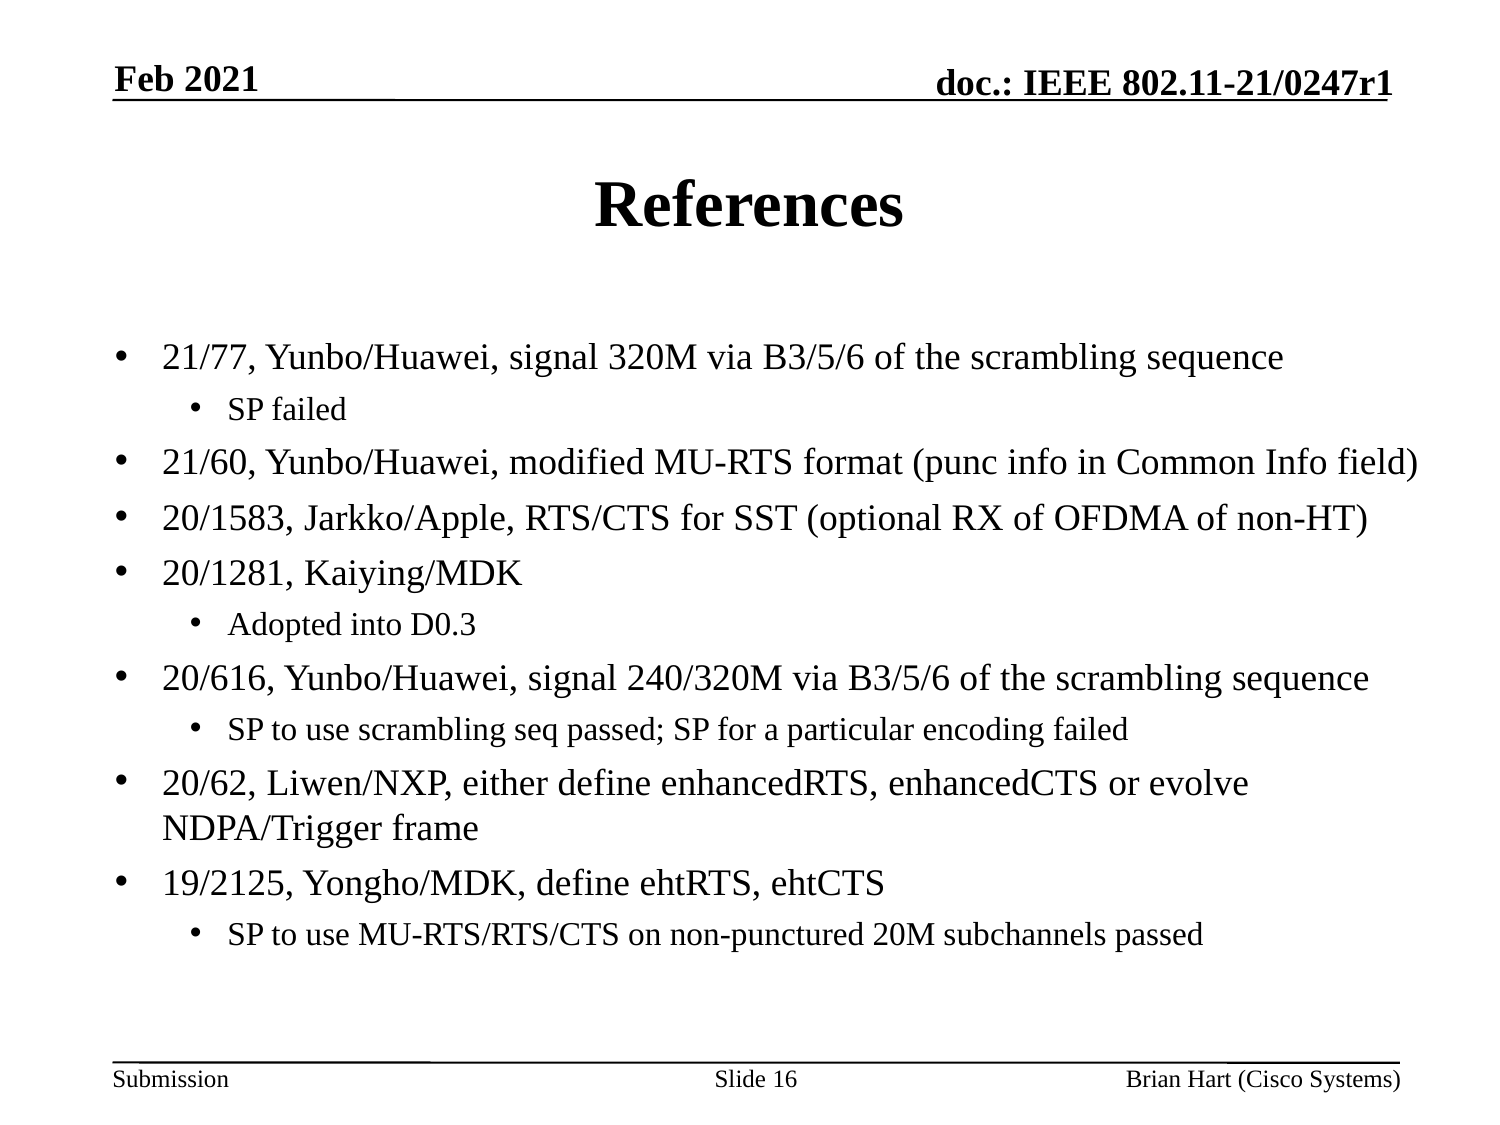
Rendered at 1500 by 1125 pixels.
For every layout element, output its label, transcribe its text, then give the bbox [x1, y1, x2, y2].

list 21/77, Yunbo/Huawei, signal 320M via B3/5/6 of the scrambling sequence SP failed 21/60, Yunbo/Huawei, modified MU-RTS format (punc info in Common Info field) 20/1583, Jarkko/Apple, RTS/CTS for SST (optional RX of OFDMA of non-HT) 20/1281, Kaiying/MDK Adopted into D0.3 20/616, Yunbo/Huawei, signal 240/320M via B3/5/6 of the scrambling sequence SP to use scrambling seq passed; SP for a particular encoding failed 20/62, Liwen/NXP, either define enhancedRTS, enhancedCTS or evolve NDPA/Trigger frame 19/2125, Yongho/MDK, define ehtRTS, ehtCTS SP to use MU-RTS/RTS/CTS on non-punctured 20M subchannels passed [24, 324, 1438, 1001]
title References [112, 112, 1388, 288]
footer Brian Hart (Cisco Systems) [902, 1061, 1402, 1093]
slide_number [114, 54, 540, 100]
slide_number Slide 16 [712, 1061, 800, 1123]
